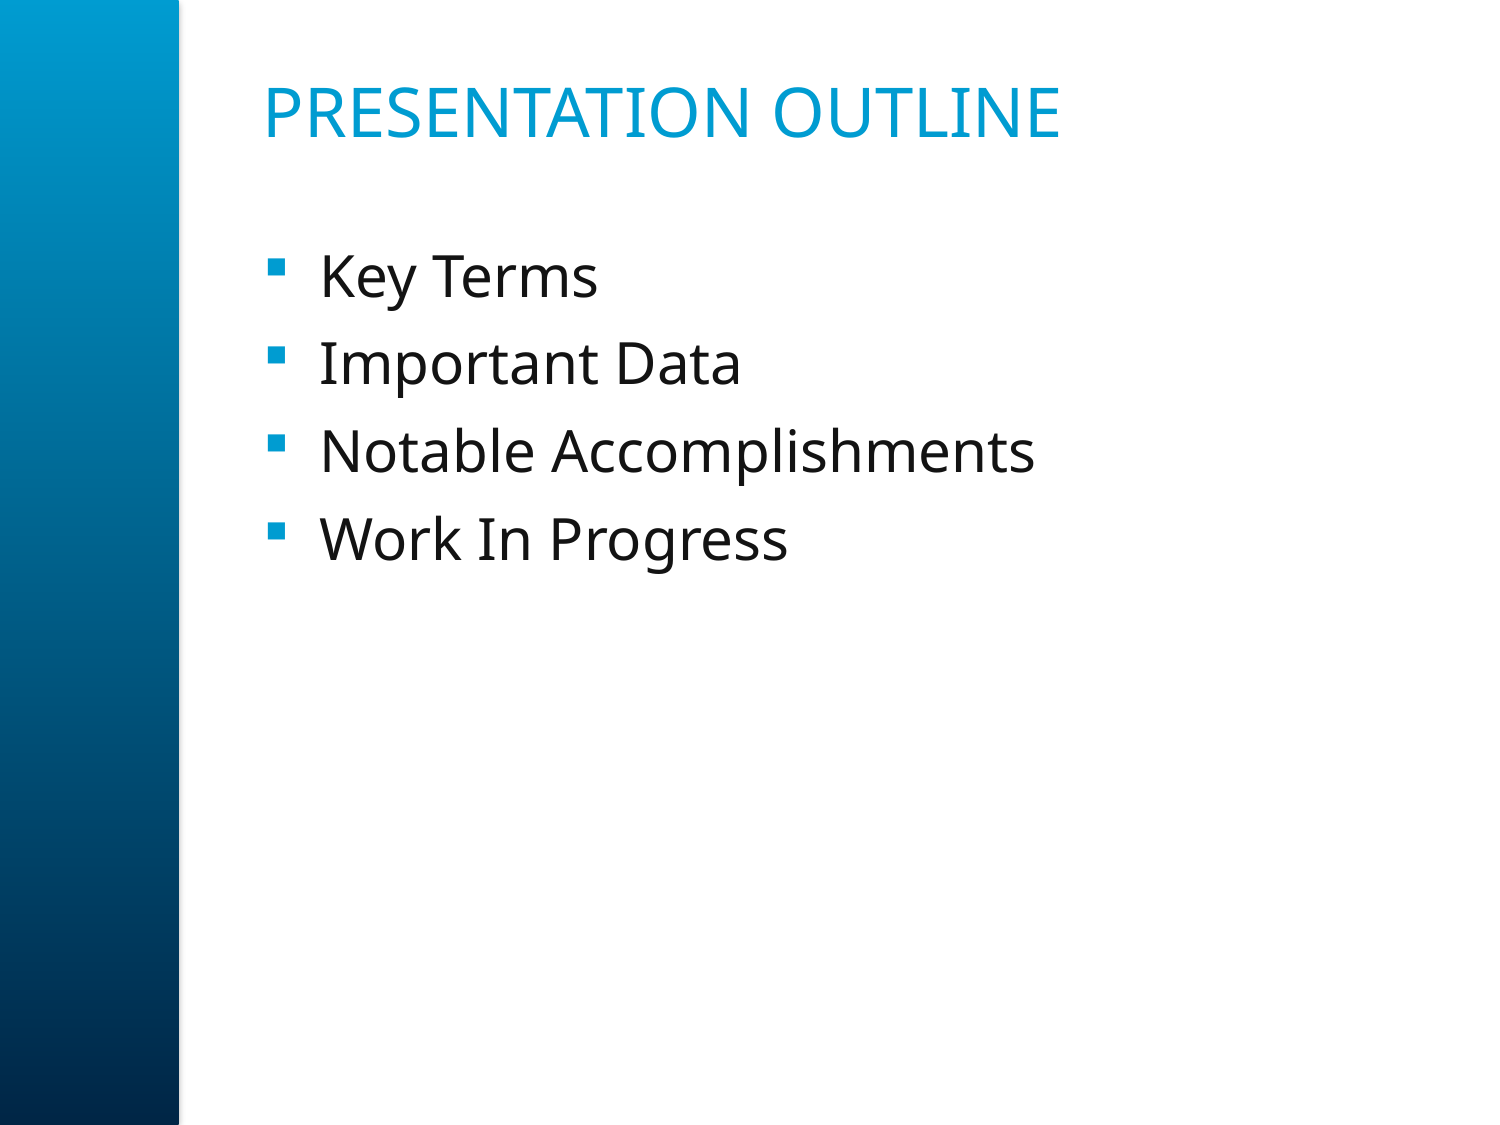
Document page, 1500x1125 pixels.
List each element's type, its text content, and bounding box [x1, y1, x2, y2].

list Key Terms Important Data Notable Accomplishments Work In Progress [248, 239, 1425, 860]
title Presentation Outline [247, 61, 1425, 161]
